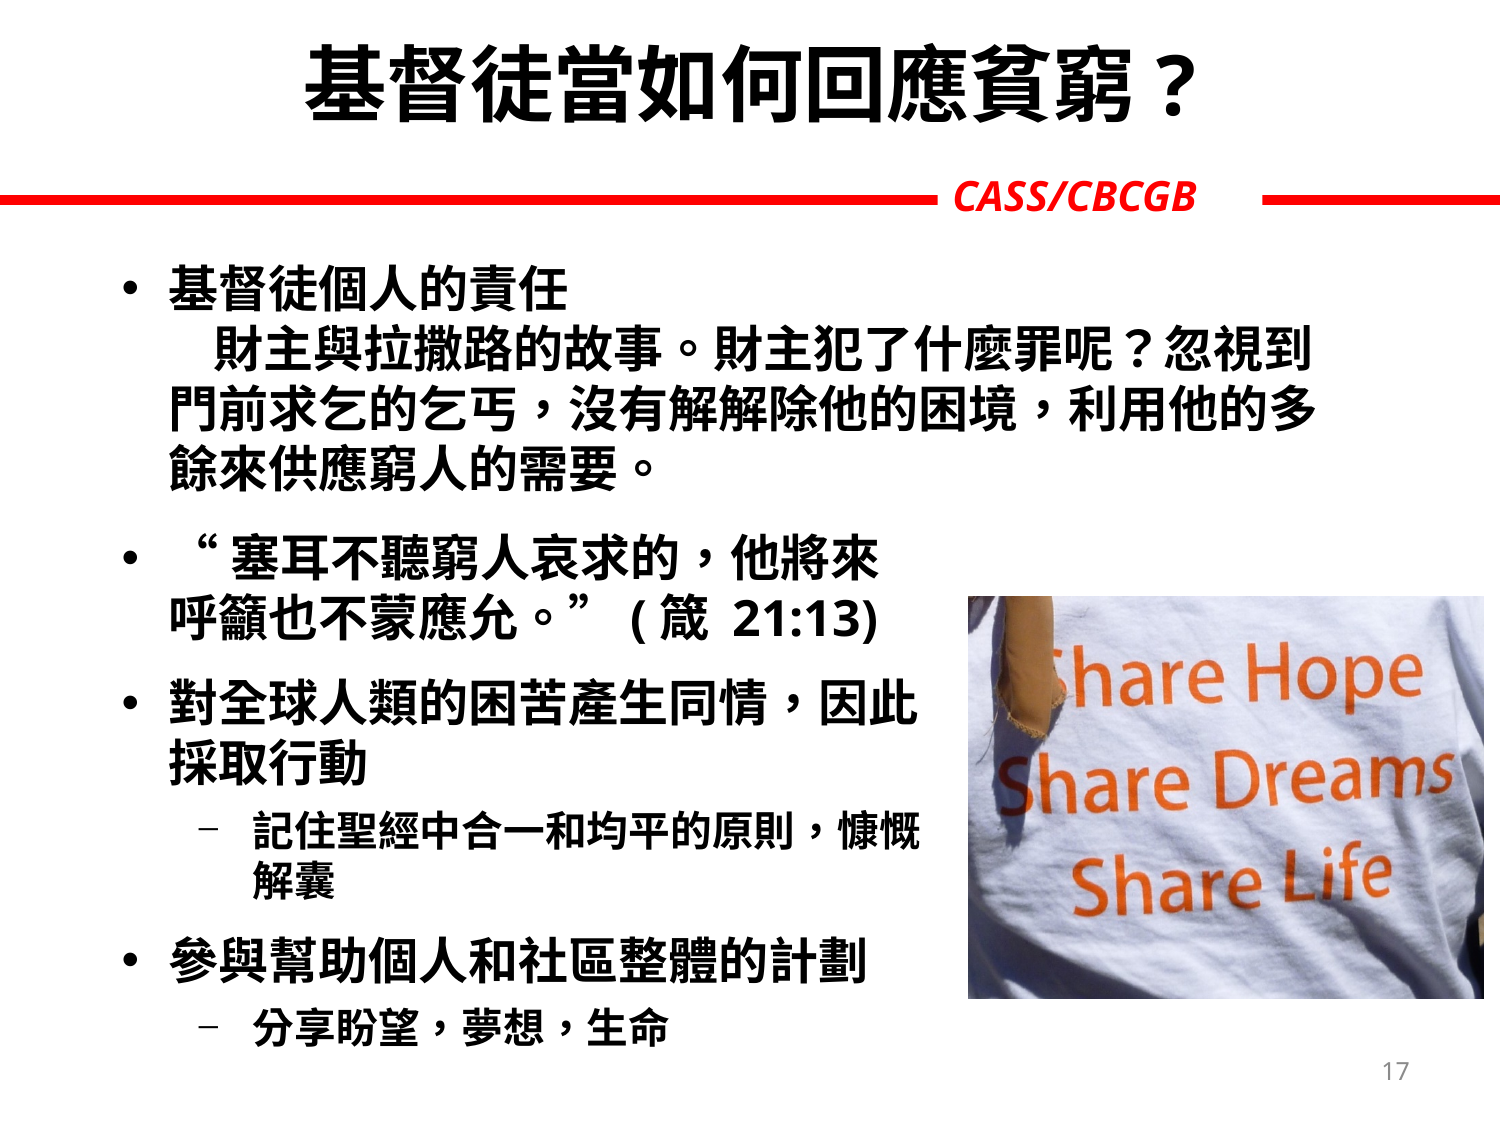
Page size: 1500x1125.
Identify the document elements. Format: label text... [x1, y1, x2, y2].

picture [968, 596, 1484, 999]
text_box “塞耳不聽窮人哀求的，他將來呼籲也不蒙應允。”(箴 21:13) 對全球人類的困苦產生同情，因此採取行動 記住聖經中合一和均平的原則，慷慨解囊 參與幫助個人和社區整體的計劃 分享盼望，夢想，生命 [106, 519, 938, 1060]
text_box 基督徒當如何回應貧窮? [0, 24, 1500, 140]
slide_number 17 [1074, 1042, 1425, 1103]
text_box 基督徒個人的責任 財主與拉撒路的故事。財主犯了什麼罪呢？忽視到門前求乞的乞丐，沒有解解除他的困境，利用他的多餘來供應窮人的需要。 [106, 249, 1335, 505]
